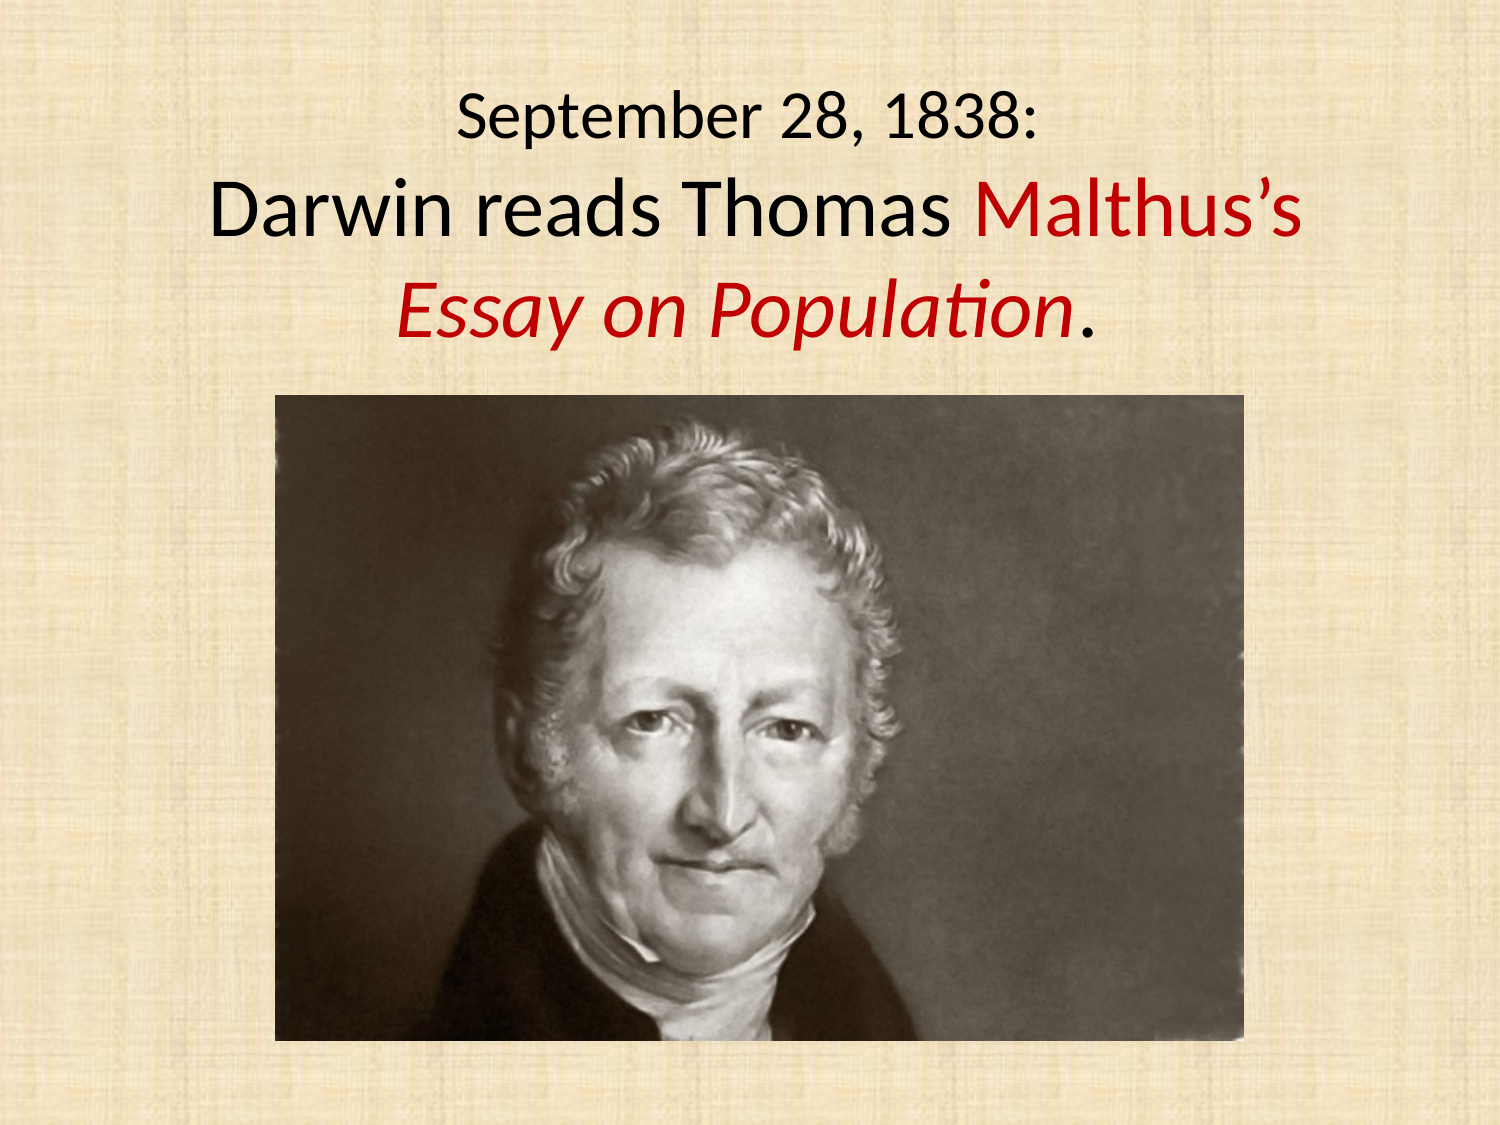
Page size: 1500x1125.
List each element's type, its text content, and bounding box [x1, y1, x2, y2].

picture [274, 395, 1244, 1041]
title September 28, 1838: Darwin reads Thomas Malthus’s Essay on Population. [187, 24, 1325, 400]
